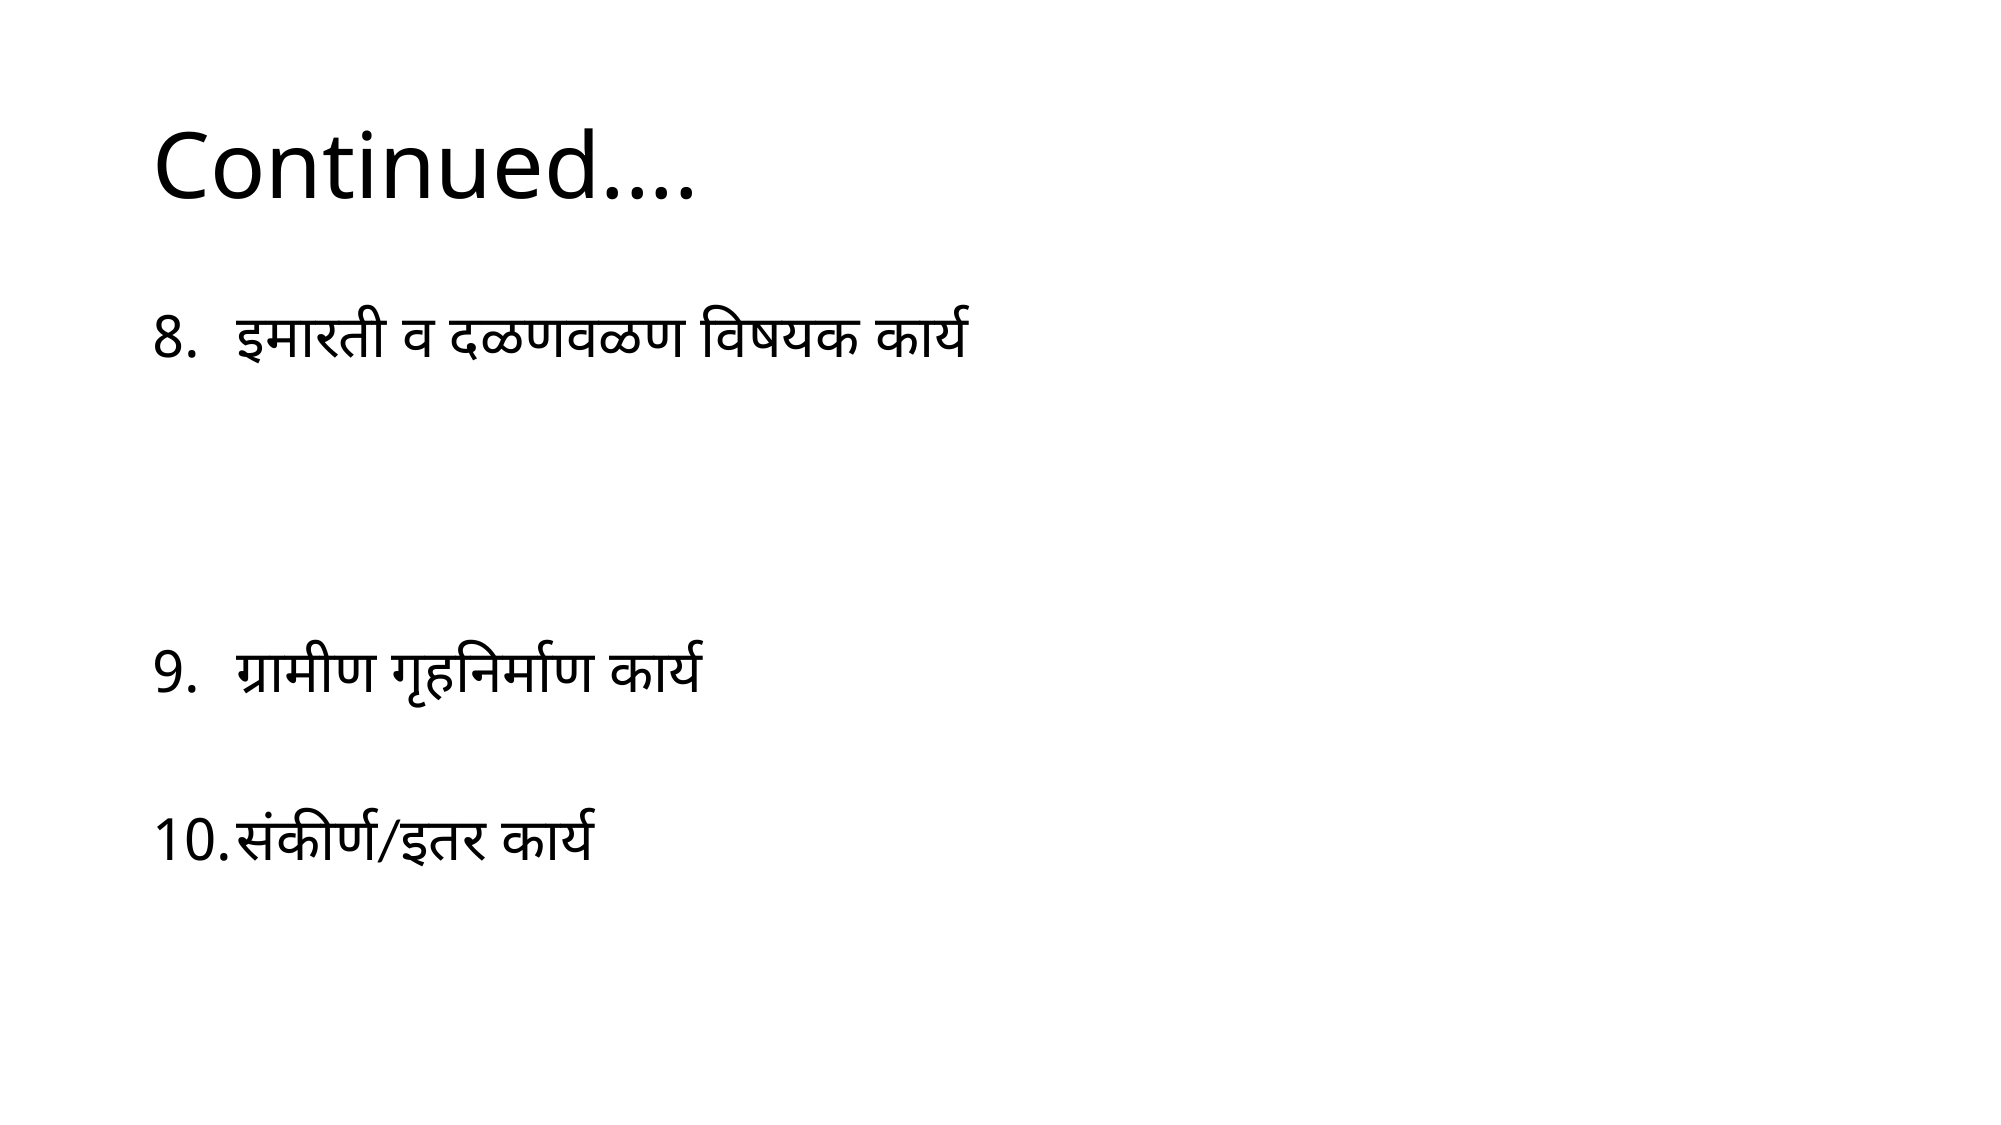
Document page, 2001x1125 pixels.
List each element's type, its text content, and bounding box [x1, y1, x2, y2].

list इमारती व दळणवळण विषयक कार्य ग्रामीण गृहनिर्माण कार्य संकीर्ण/इतर कार्य [137, 299, 1863, 1014]
title Continued.... [137, 59, 1863, 278]
